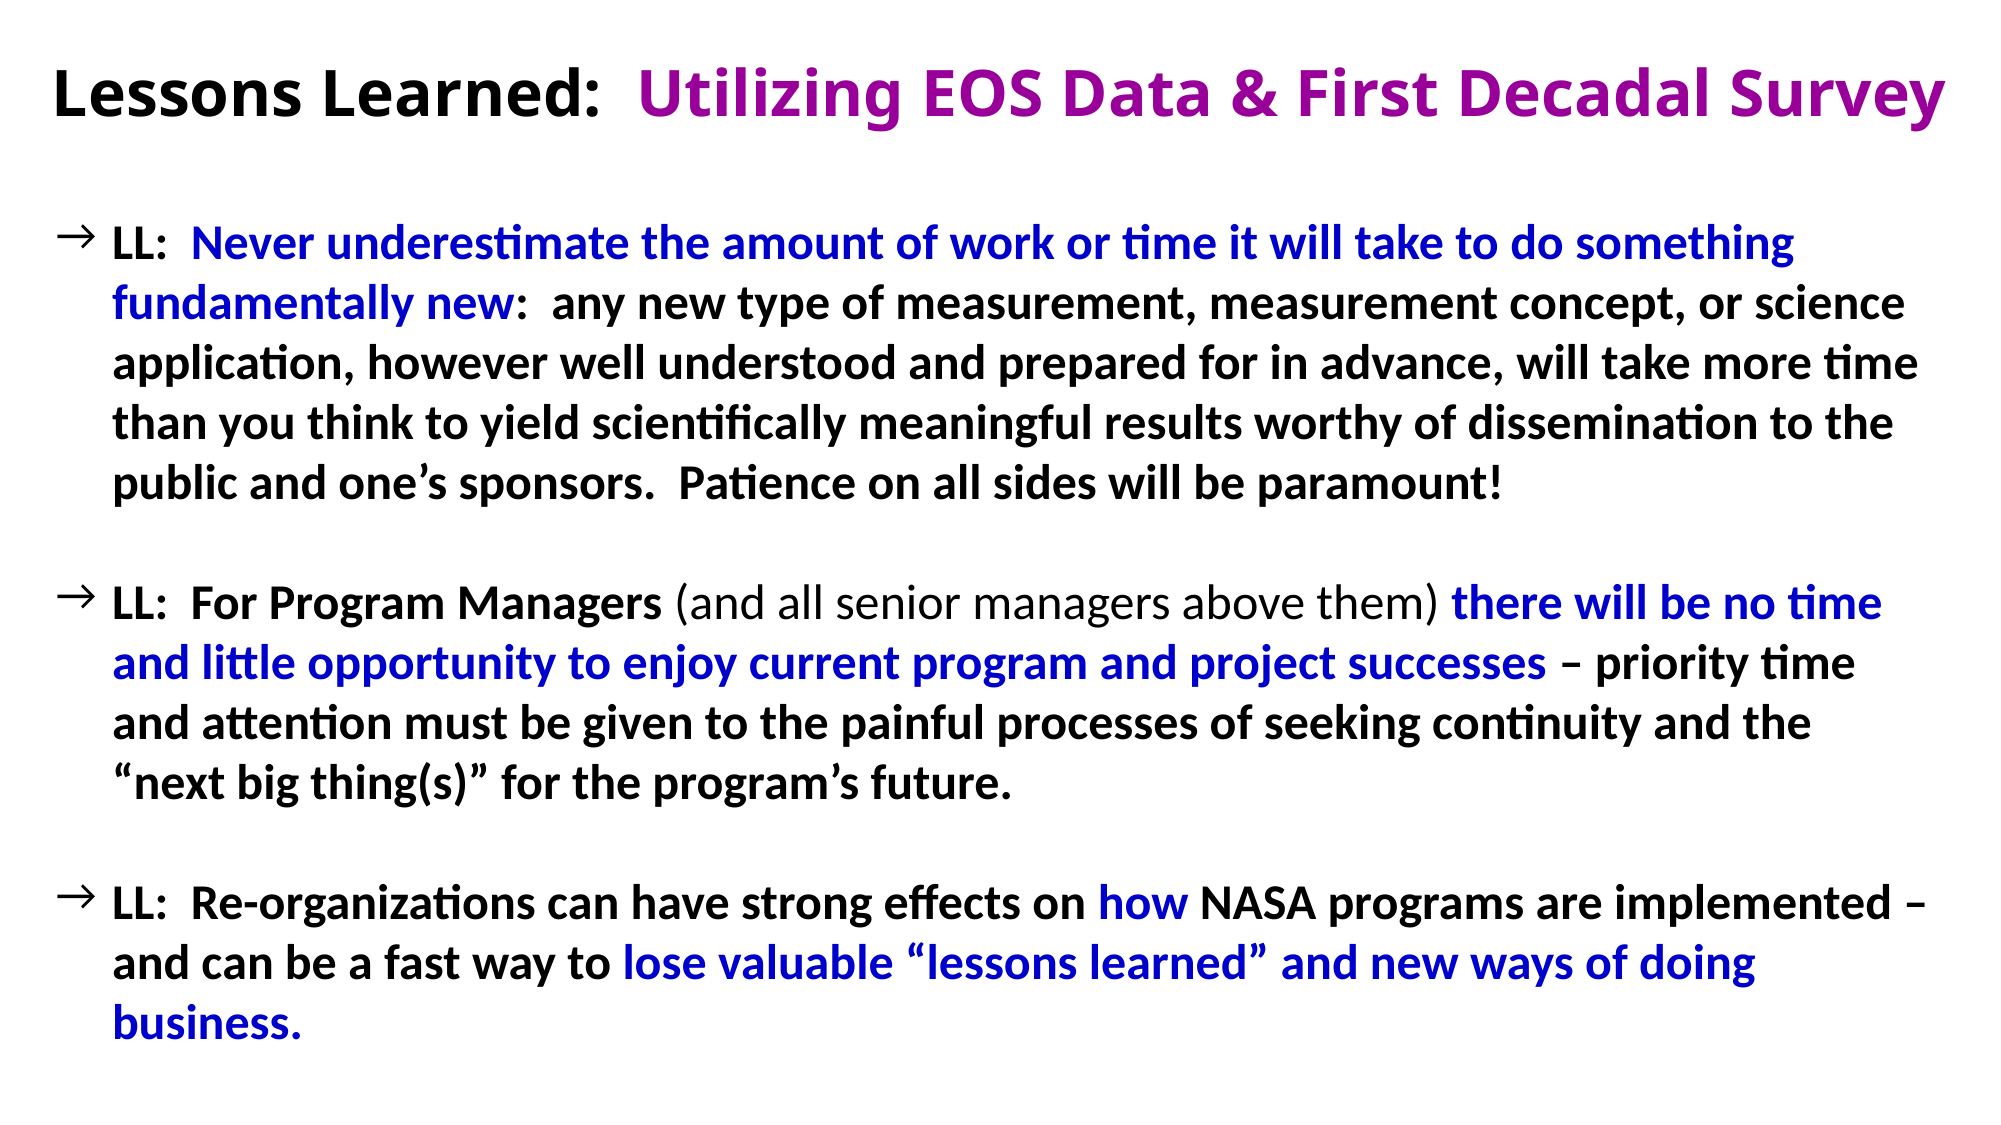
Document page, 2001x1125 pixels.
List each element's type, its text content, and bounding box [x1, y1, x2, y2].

title Lessons Learned: Utilizing EOS Data & First Decadal Survey [8, 25, 1990, 167]
text_box LL: Never underestimate the amount of work or time it will take to do something fundamentally new: any new type of measurement, measurement concept, or science application, however well understood and prepared for in advance, will take more time than you think to yield scientifically meaningful results worthy of dissemination to the public and one’s sponsors. Patience on all sides will be paramount! LL: For Program Managers (and all senior managers above them) there will be no time and little opportunity to enjoy current program and project successes – priority time and attention must be given to the painful processes of seeking continuity and the “next big thing(s)” for the program’s future. LL: Re-organizations can have strong effects on how NASA programs are implemented – and can be a fast way to lose valuable “lessons learned” and new ways of doing business. [41, 201, 1952, 1057]
